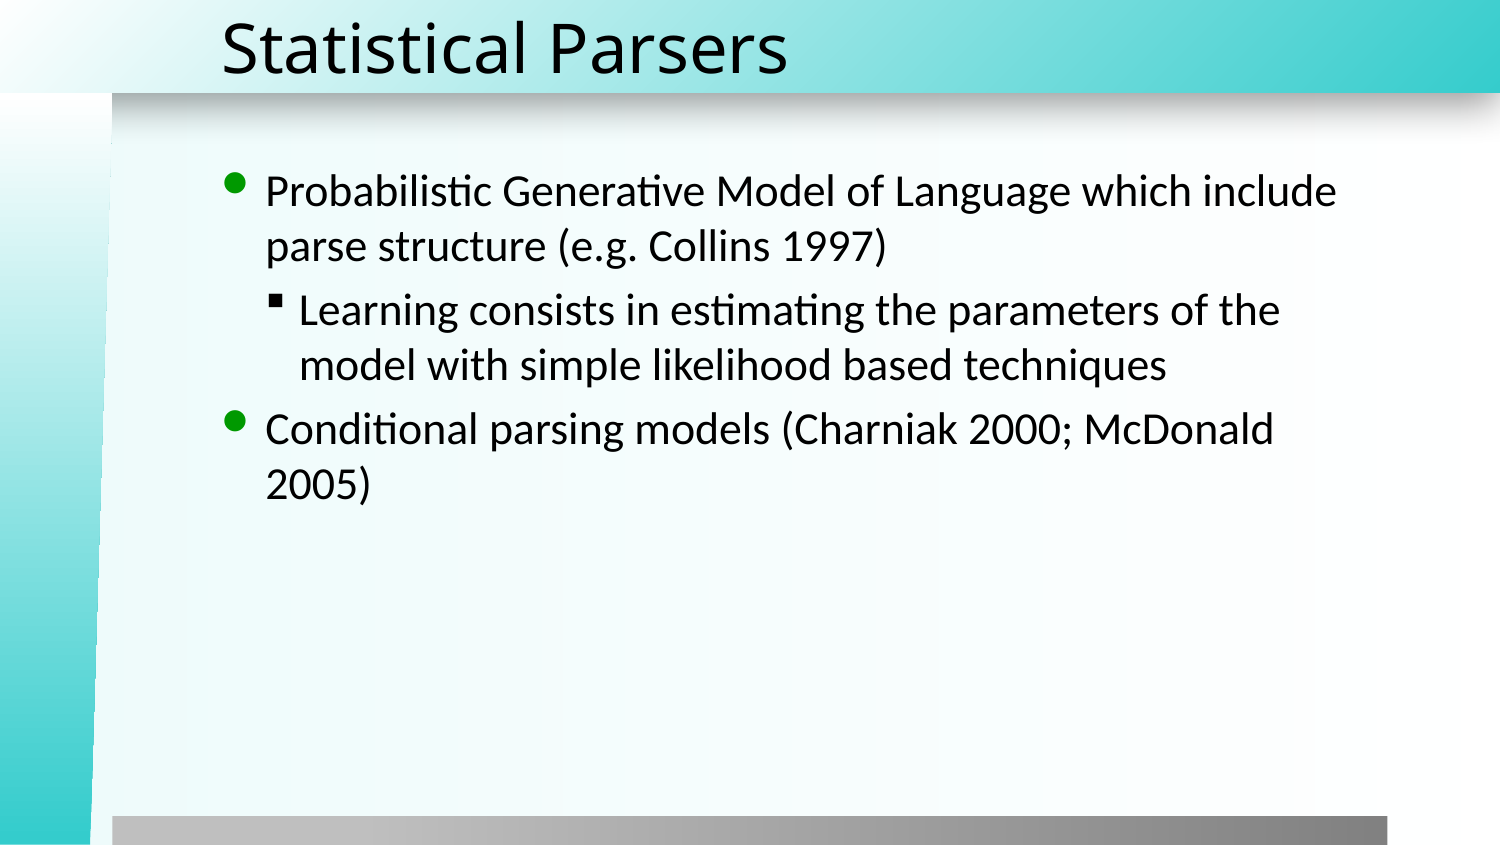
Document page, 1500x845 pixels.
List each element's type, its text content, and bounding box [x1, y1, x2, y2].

title Statistical Parsers [206, 0, 1500, 94]
list Probabilistic Generative Model of Language which include parse structure (e.g. Collins 1997) Learning consists in estimating the parameters of the model with simple likelihood based techniques Conditional parsing models (Charniak 2000; McDonald 2005) [206, 152, 1388, 805]
